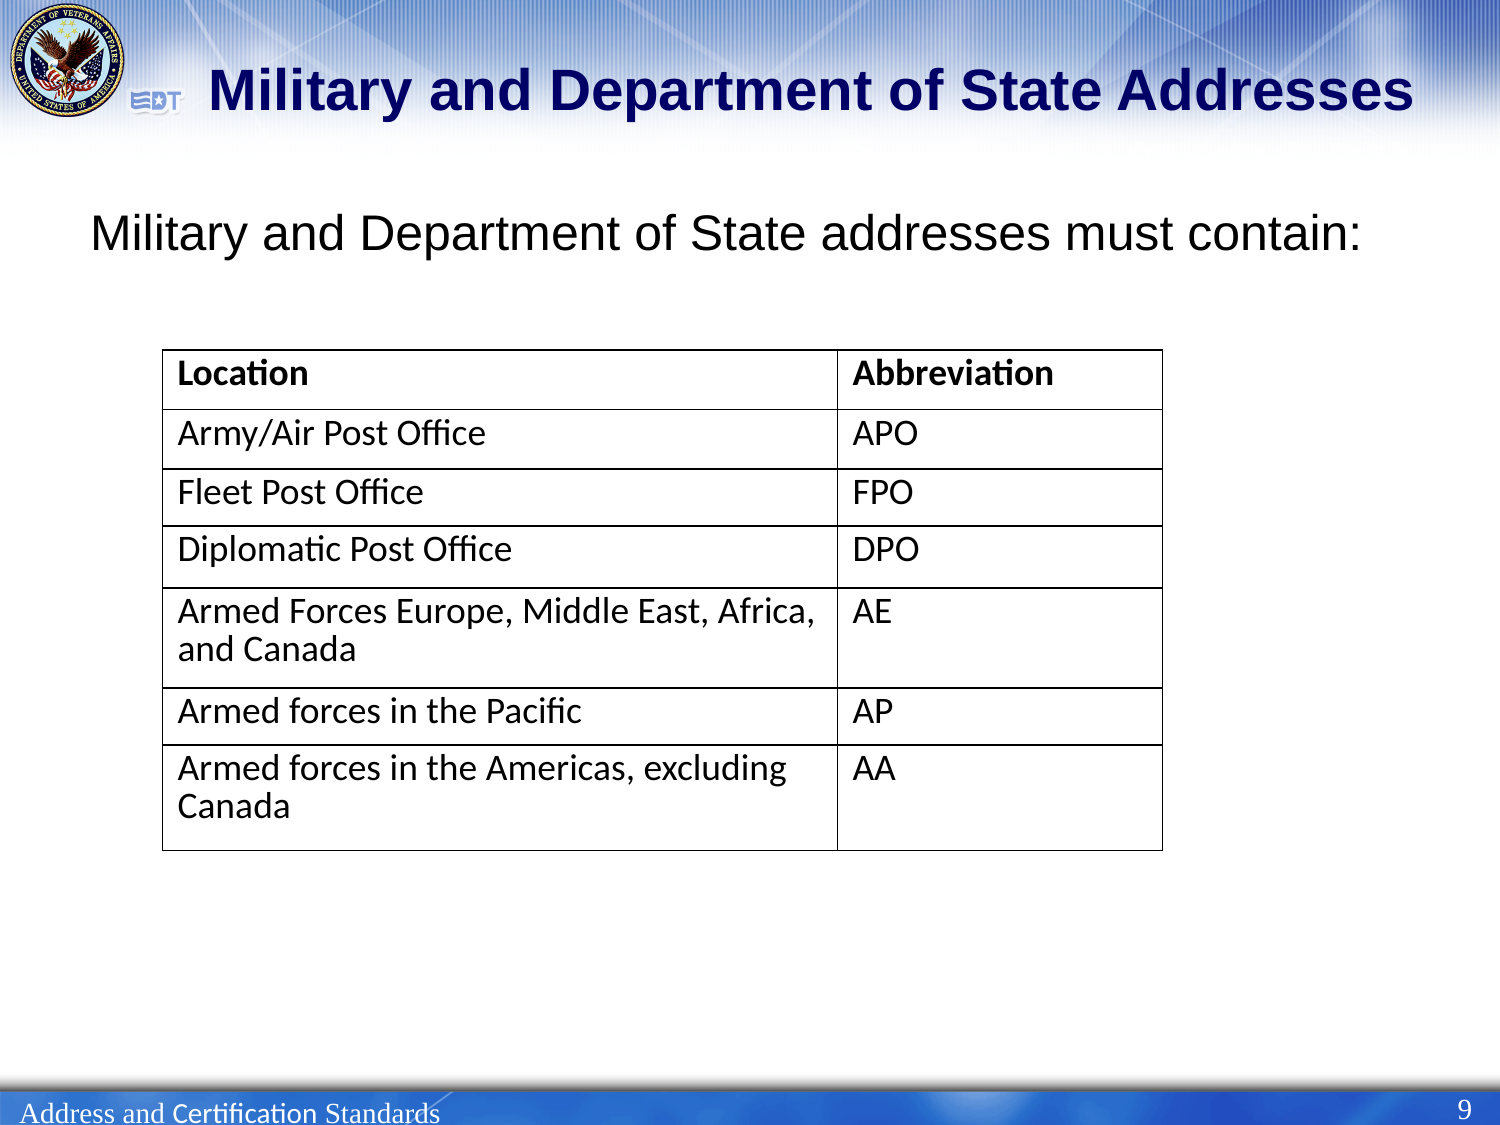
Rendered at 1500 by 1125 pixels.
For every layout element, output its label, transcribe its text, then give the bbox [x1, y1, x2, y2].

table_cell Army/Air Post Office [163, 410, 837, 468]
table_header Abbreviation [838, 351, 1162, 409]
table_cell AE [838, 589, 1162, 687]
table_cell Diplomatic Post Office [163, 527, 837, 587]
table_cell Armed forces in the Pacific [163, 689, 837, 744]
table_cell APO [838, 410, 1162, 468]
table_cell FPO [838, 470, 1162, 525]
table_header Location [163, 351, 837, 409]
list Military and Department of State addresses must contain: [75, 200, 1425, 1050]
table_cell AP [838, 689, 1162, 744]
title Military and Department of State Addresses [75, 0, 1500, 175]
table_cell Armed forces in the Americas, excluding Canada [163, 746, 837, 850]
table_cell DPO [838, 527, 1162, 587]
slide_number 9 [1137, 1083, 1488, 1125]
table_cell Armed Forces Europe, Middle East, Africa, and Canada [163, 589, 837, 687]
picture [0, 0, 1500, 1125]
table_cell AA [838, 746, 1162, 850]
table_cell Fleet Post Office [163, 470, 837, 525]
footer Address and Certification Standards [4, 1087, 706, 1125]
